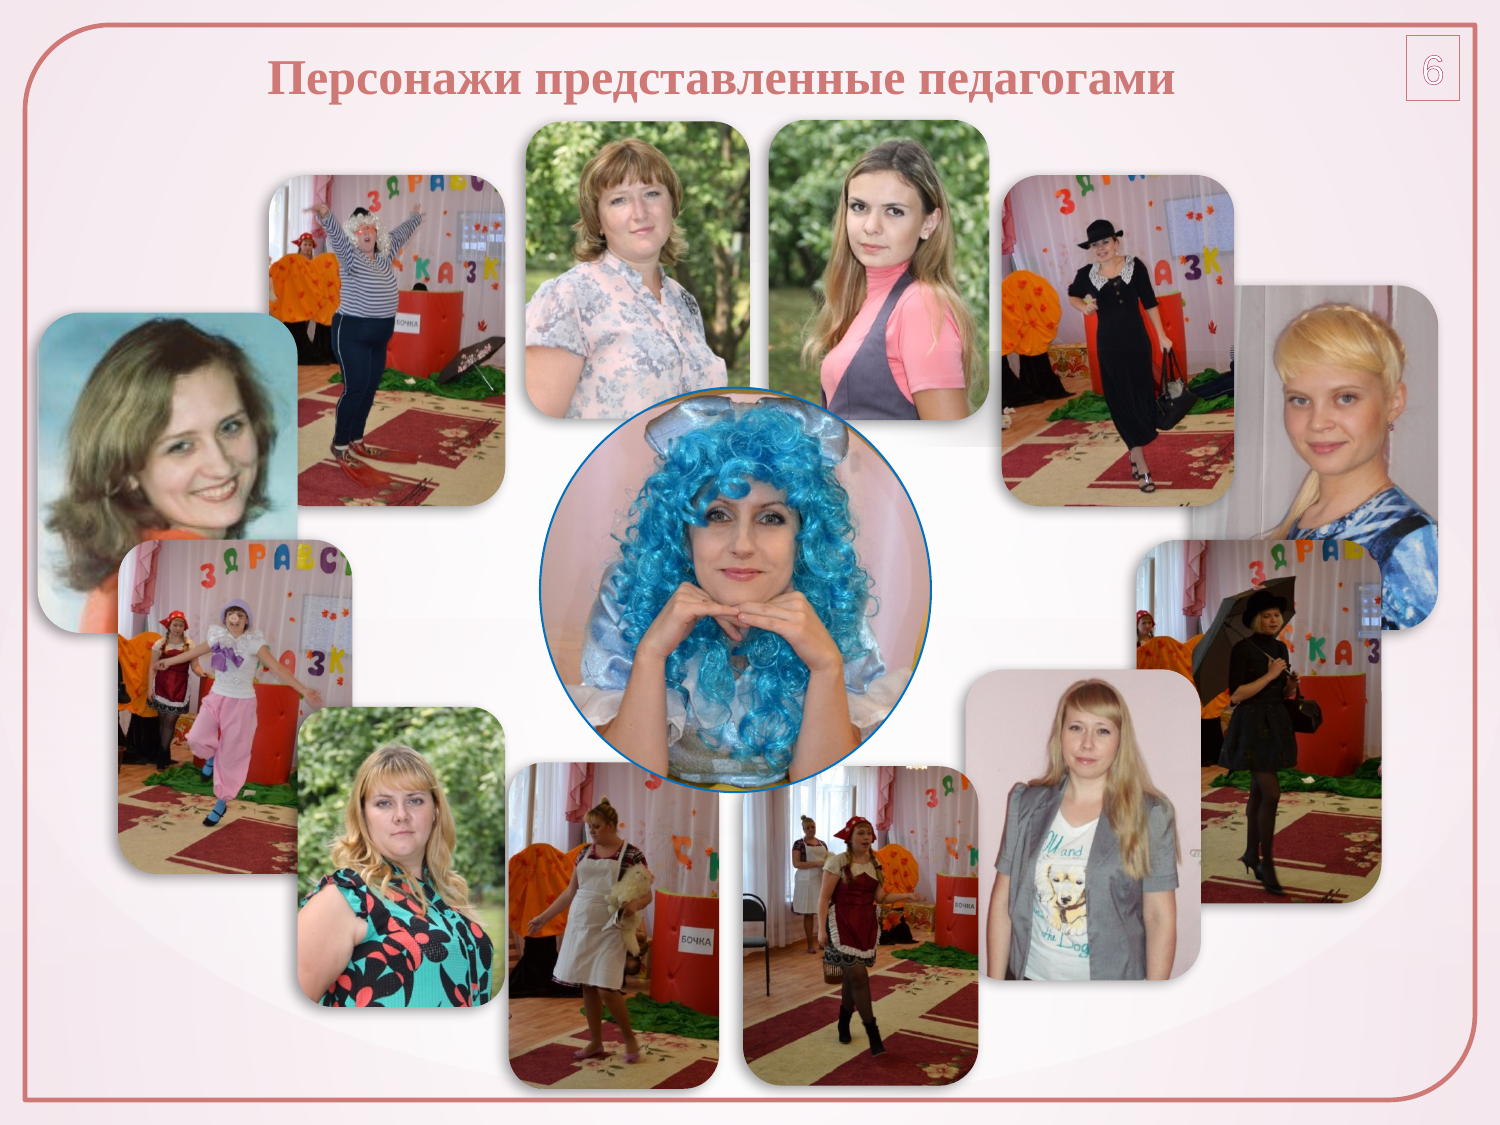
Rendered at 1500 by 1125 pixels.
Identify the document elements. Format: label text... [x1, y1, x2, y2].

picture [508, 119, 1439, 1090]
text_box [23, 23, 1477, 1102]
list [742, 765, 979, 1086]
text_box 6 [1406, 35, 1460, 101]
picture [37, 174, 506, 1008]
text_box Персонажи представленные педагогами [252, 36, 1191, 112]
